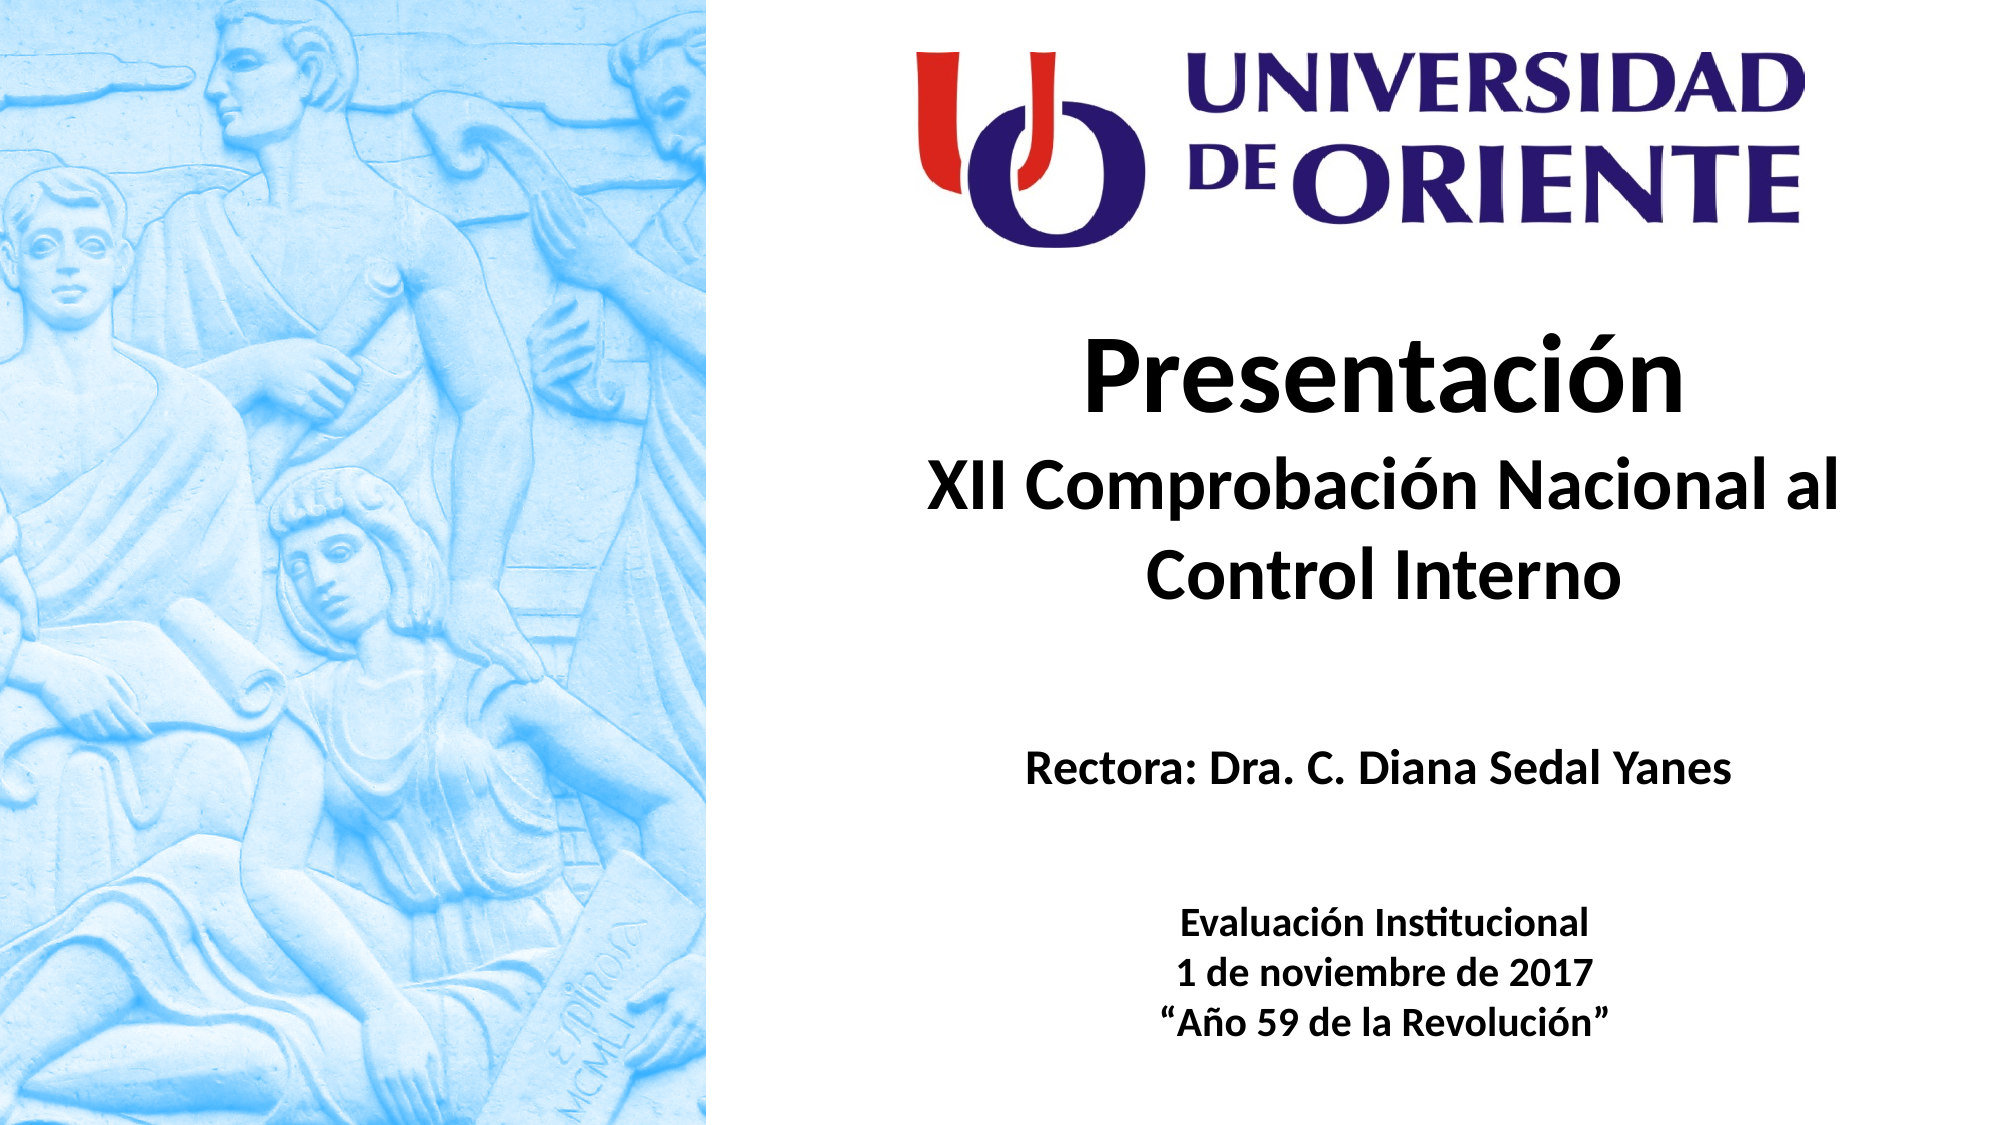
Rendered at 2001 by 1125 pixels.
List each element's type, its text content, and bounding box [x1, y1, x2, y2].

picture [0, 0, 706, 1125]
text_box Presentación XII Comprobación Nacional al Control Interno Rectora: Dra. C. Diana Sedal Yanes Evaluación Institucional 1 de noviembre de 2017 “Año 59 de la Revolución” [822, 257, 1948, 1053]
picture [916, 52, 1805, 248]
